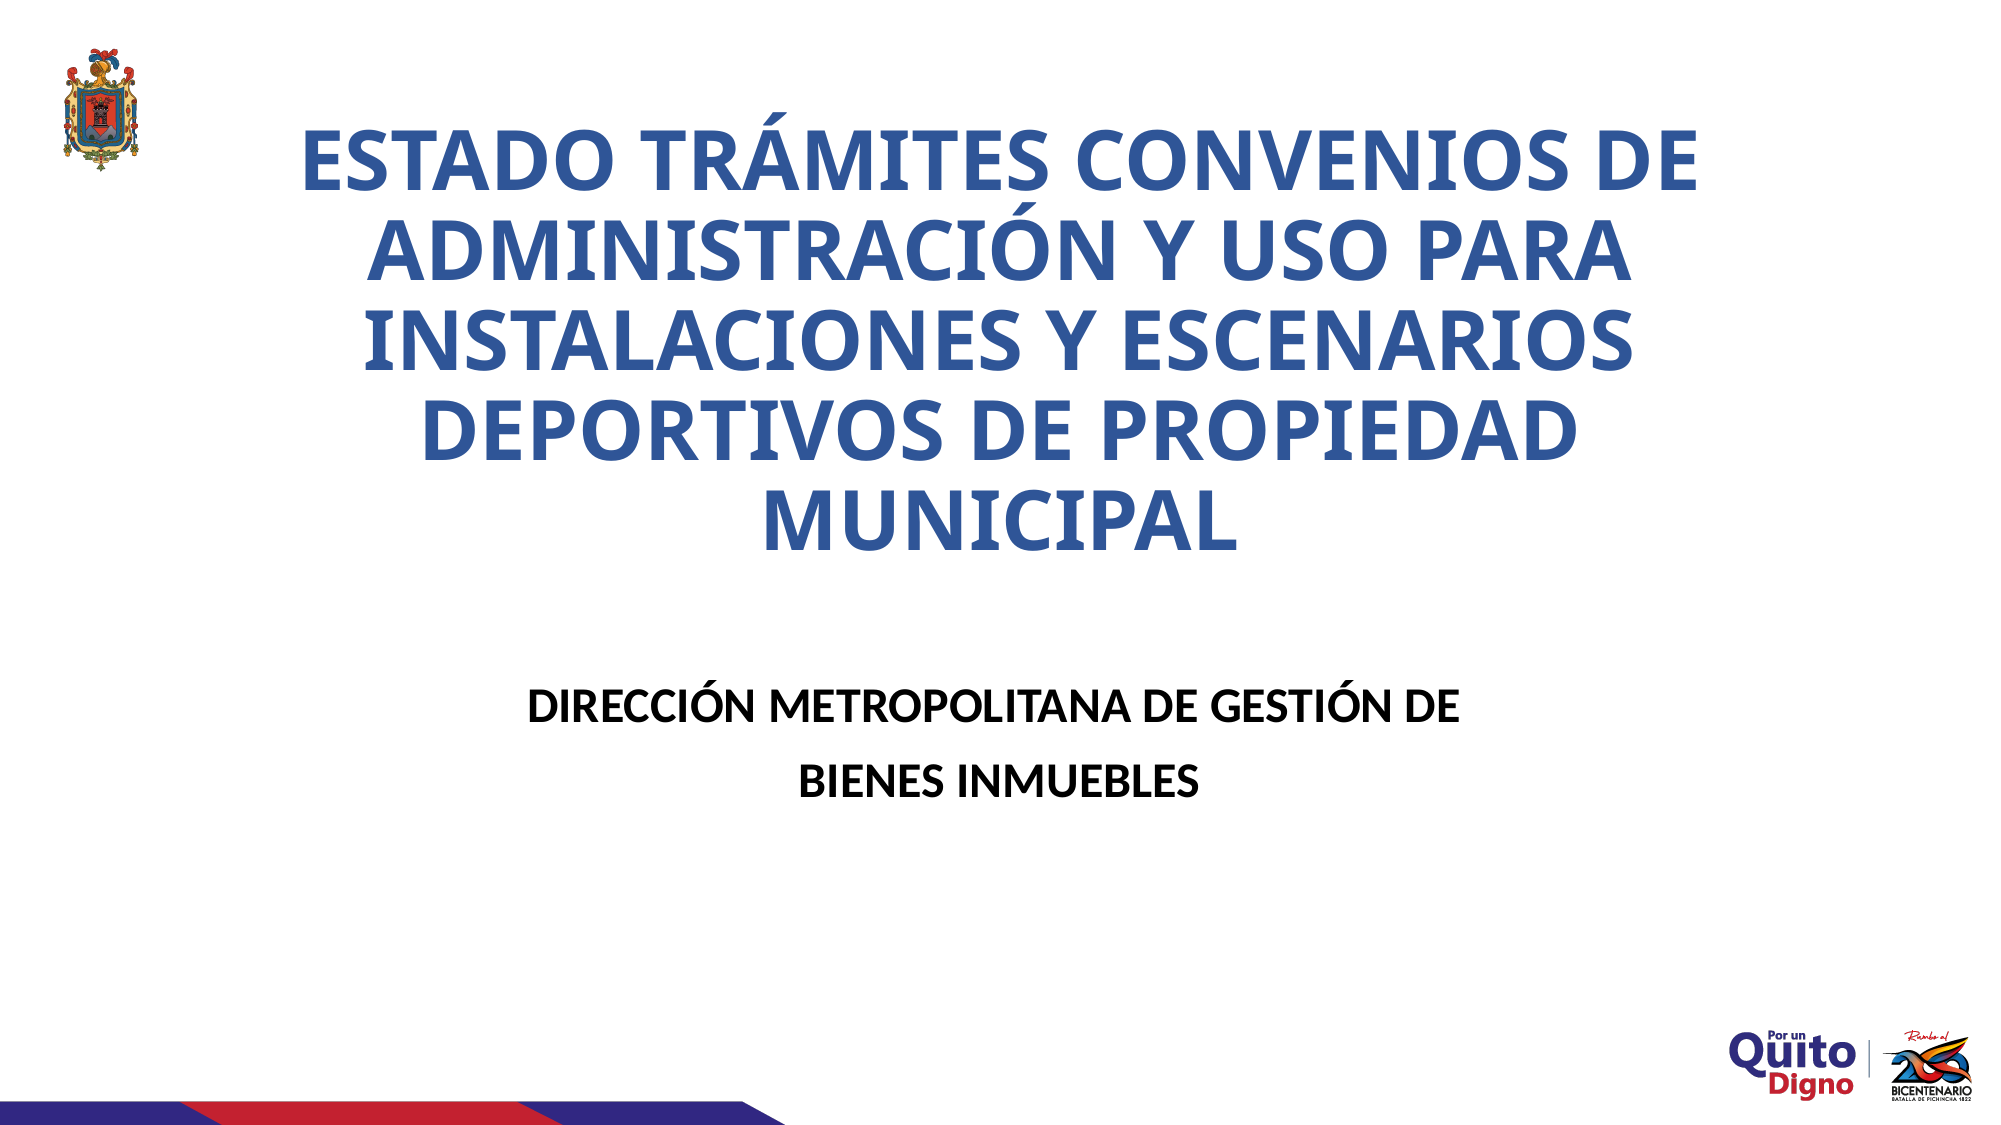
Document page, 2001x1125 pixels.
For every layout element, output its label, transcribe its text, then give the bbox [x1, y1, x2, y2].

picture [0, 0, 2001, 1125]
subtitle DIRECCIÓN METROPOLITANA DE GESTIÓN DE BIENES INMUEBLES [249, 590, 1750, 863]
title ESTADO TRÁMITES CONVENIOS DE ADMINISTRACIÓN Y USO PARA INSTALACIONES Y ESCENARIOS DEPORTIVOS DE PROPIEDAD MUNICIPAL [249, 184, 1750, 576]
